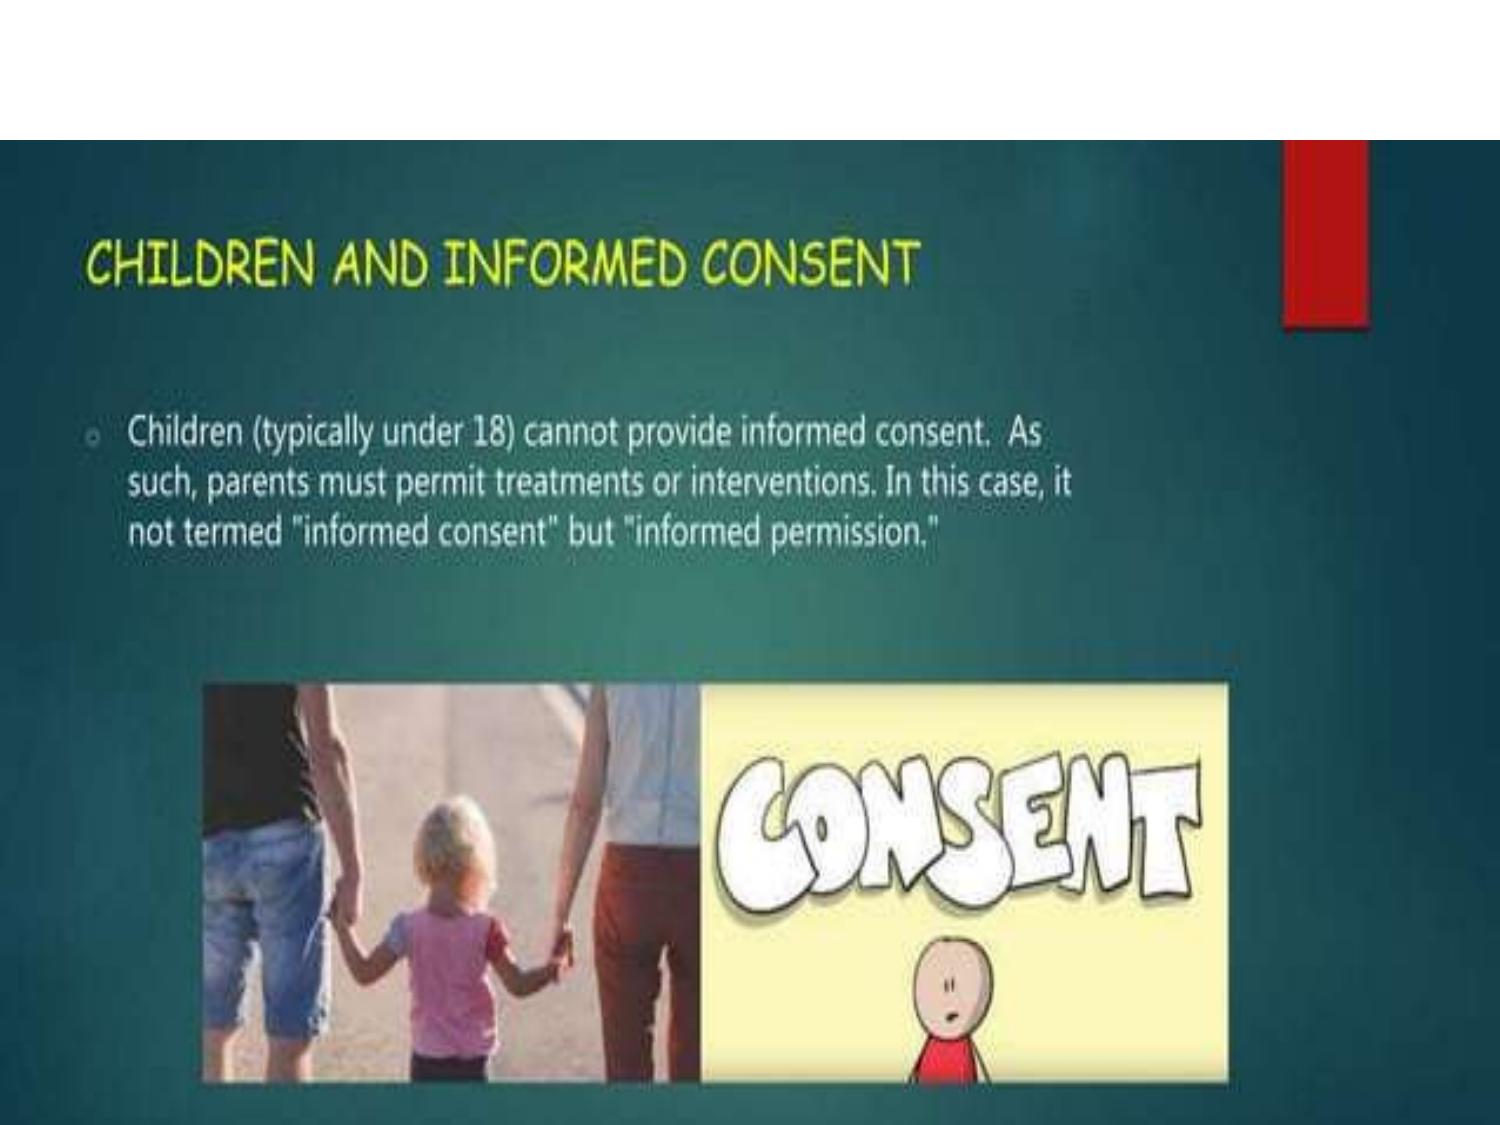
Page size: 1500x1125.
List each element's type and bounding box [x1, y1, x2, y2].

picture [0, 139, 1500, 1125]
